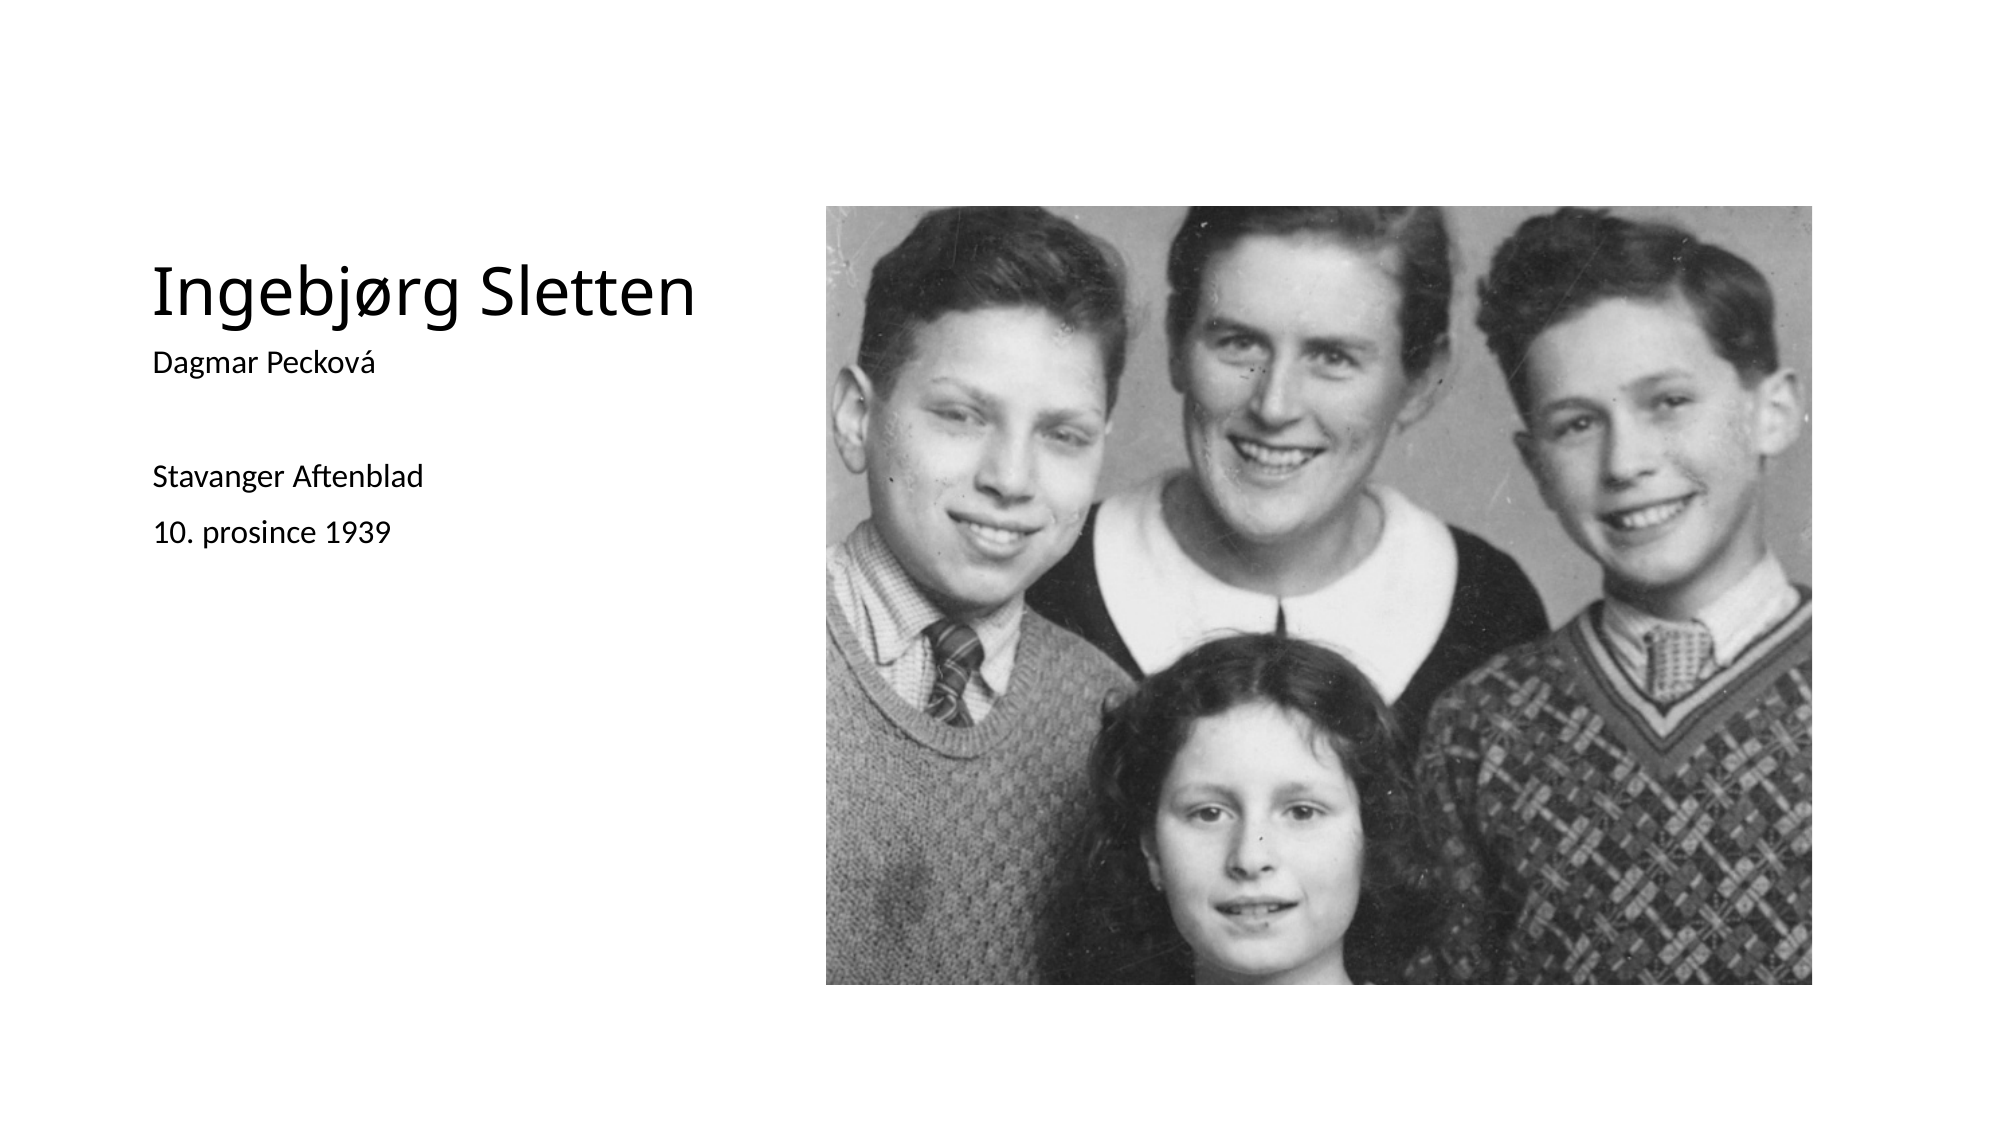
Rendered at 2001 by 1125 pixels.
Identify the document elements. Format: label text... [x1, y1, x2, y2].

list Dagmar Pecková Stavanger Aftenblad 10. prosince 1939 [137, 337, 783, 963]
picture [825, 206, 1813, 985]
title Ingebjørg Sletten [137, 75, 783, 337]
